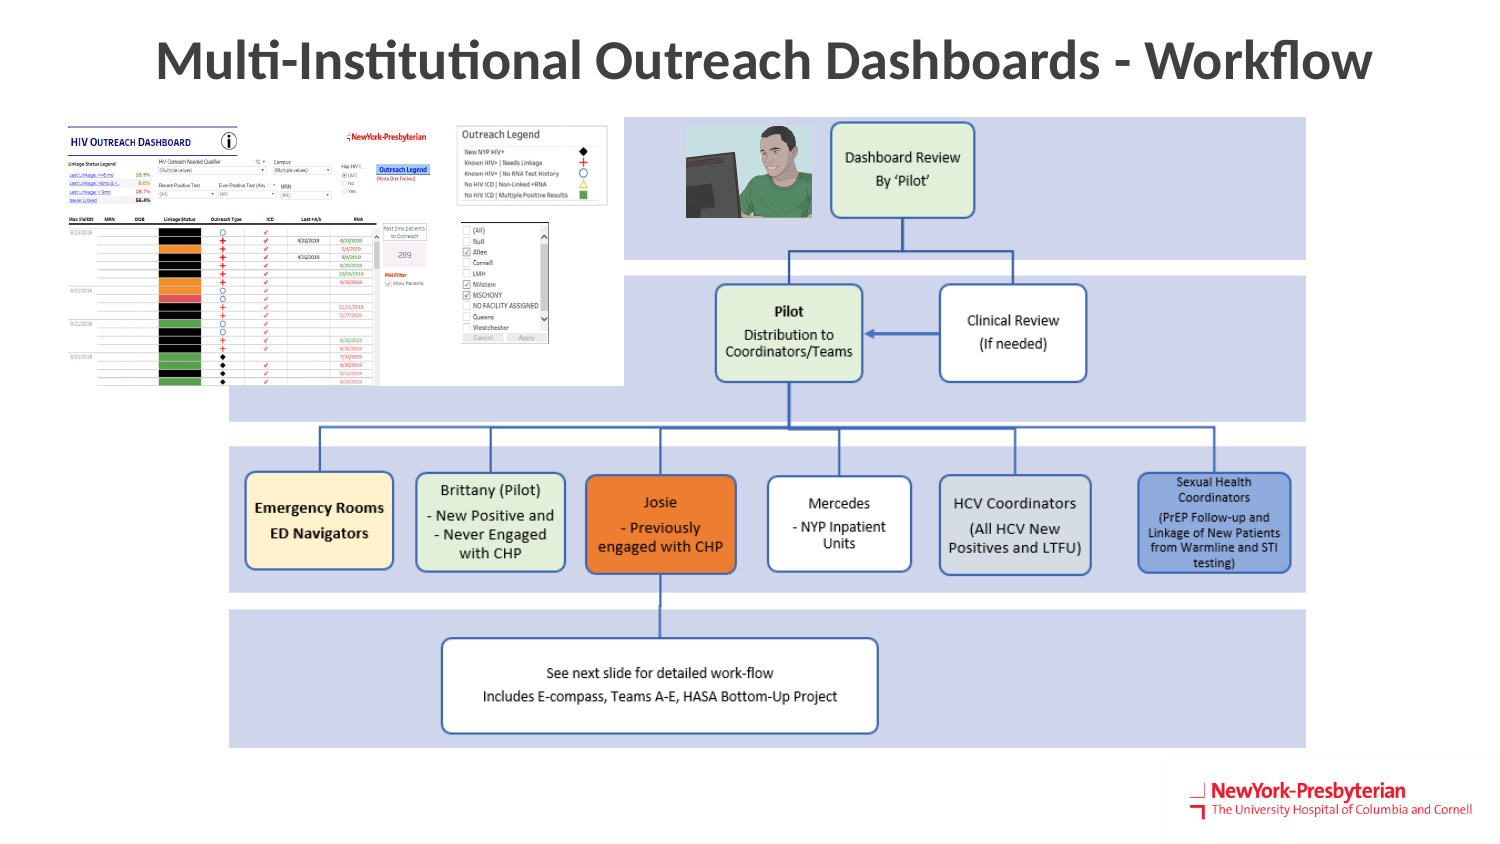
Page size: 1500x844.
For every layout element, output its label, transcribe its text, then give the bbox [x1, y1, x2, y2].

text_box Multi-Institutional Outreach Dashboards - Workflow [140, 23, 1500, 99]
picture [61, 117, 1306, 748]
picture [1162, 756, 1500, 844]
